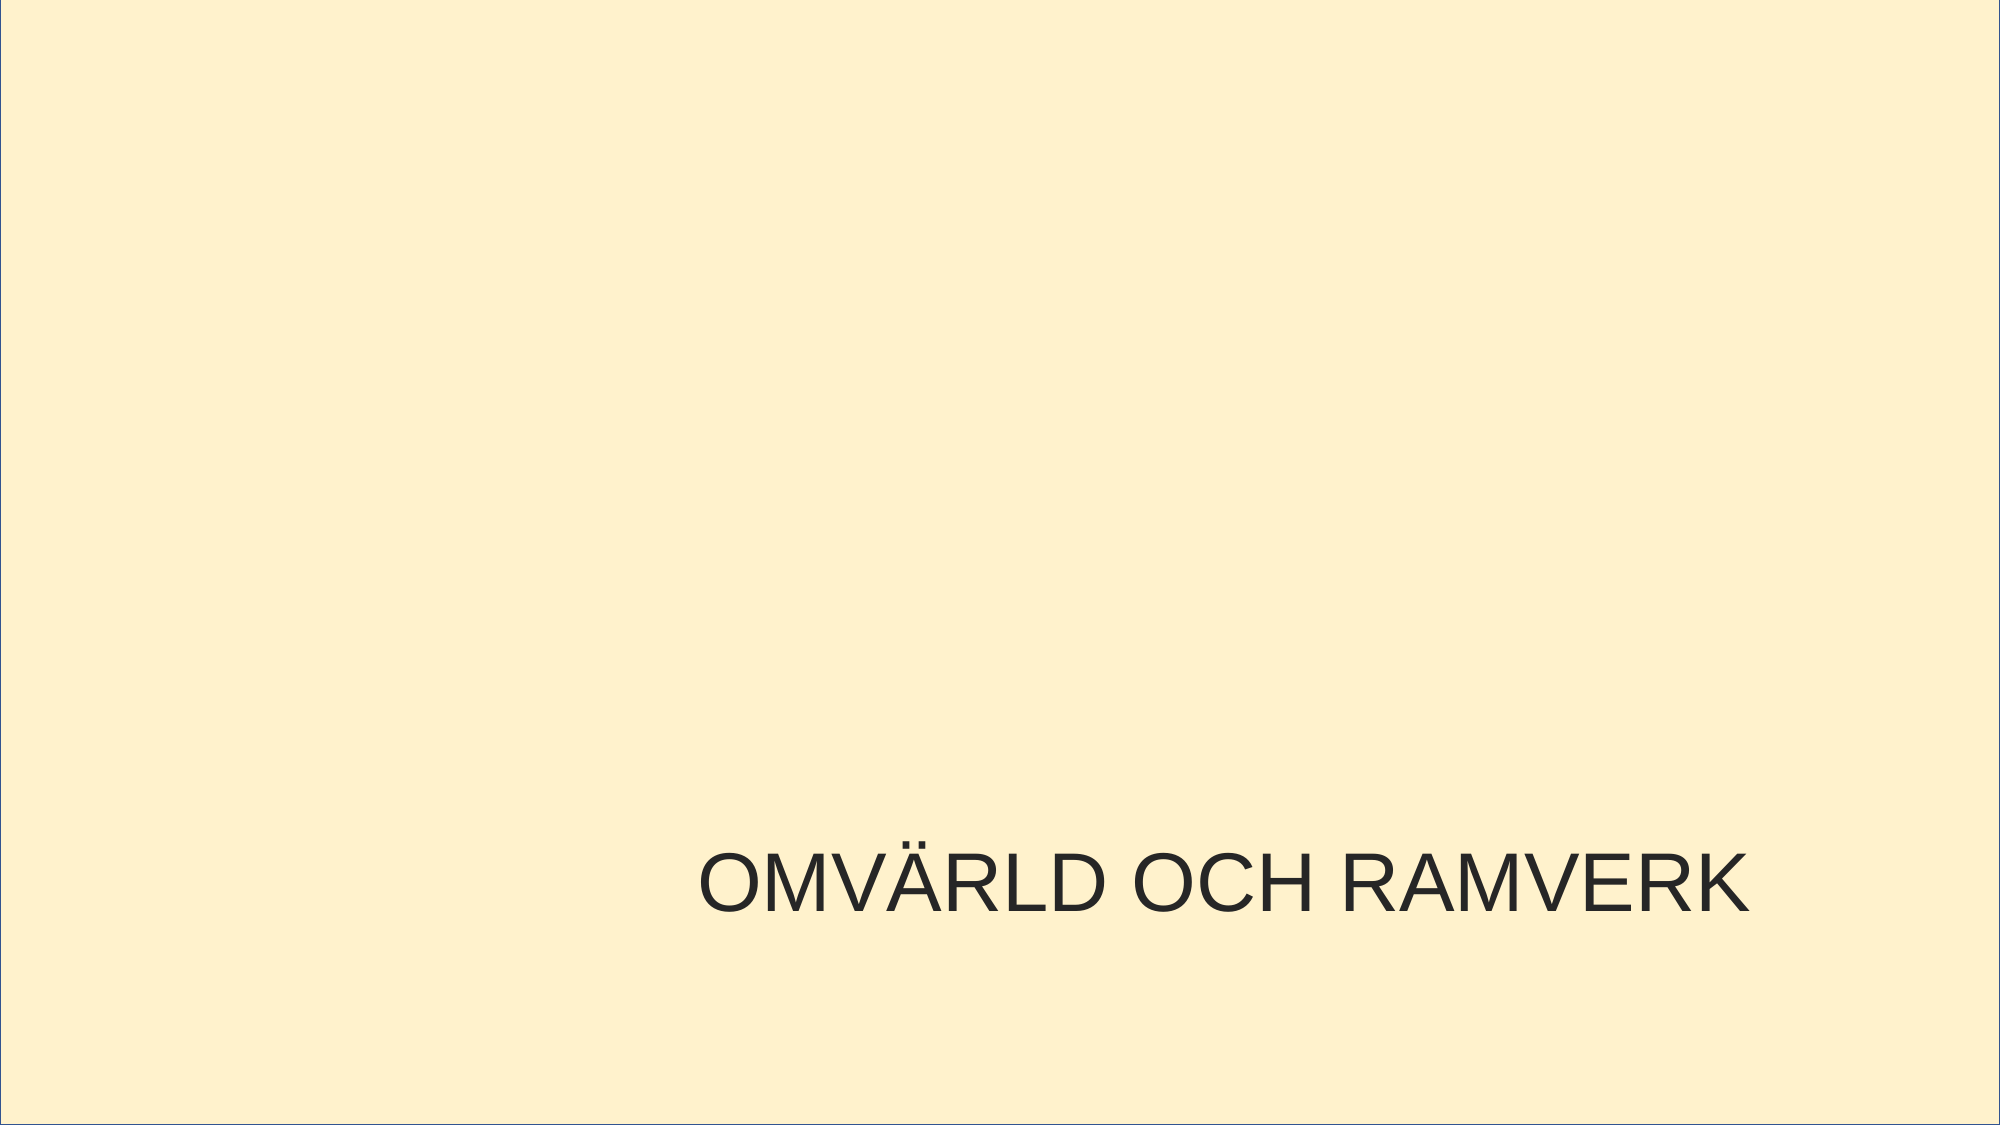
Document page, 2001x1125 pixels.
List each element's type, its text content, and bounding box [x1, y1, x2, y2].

text_box [0, 0, 2000, 1125]
title OMVÄRLD OCH RAMVERK [579, 756, 1969, 935]
text_box [391, 695, 1919, 1016]
